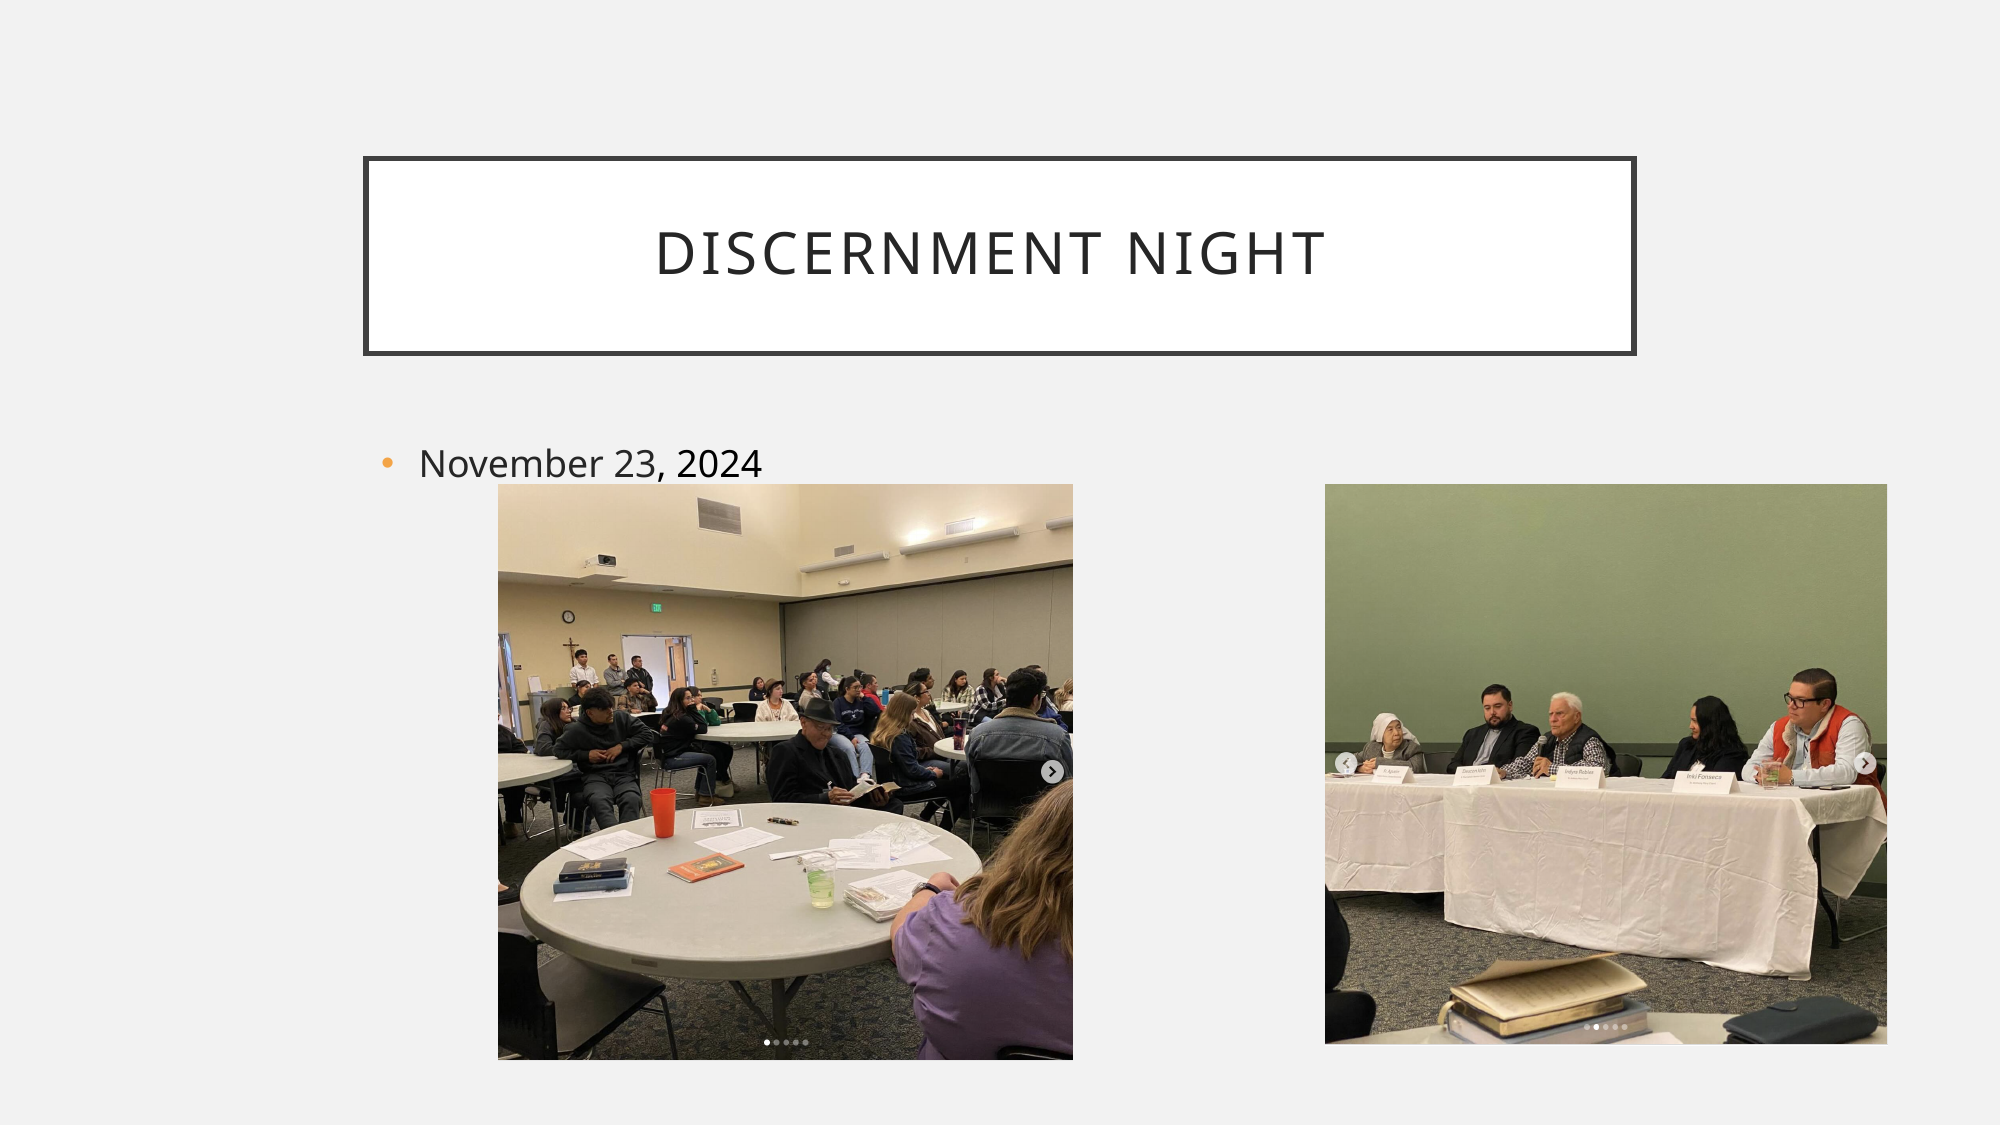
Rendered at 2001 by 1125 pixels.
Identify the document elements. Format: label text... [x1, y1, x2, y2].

title Discernment Night [363, 156, 1637, 356]
picture [1325, 484, 1888, 1046]
picture [498, 484, 1073, 1061]
list November 23, 2024 [366, 432, 1634, 942]
